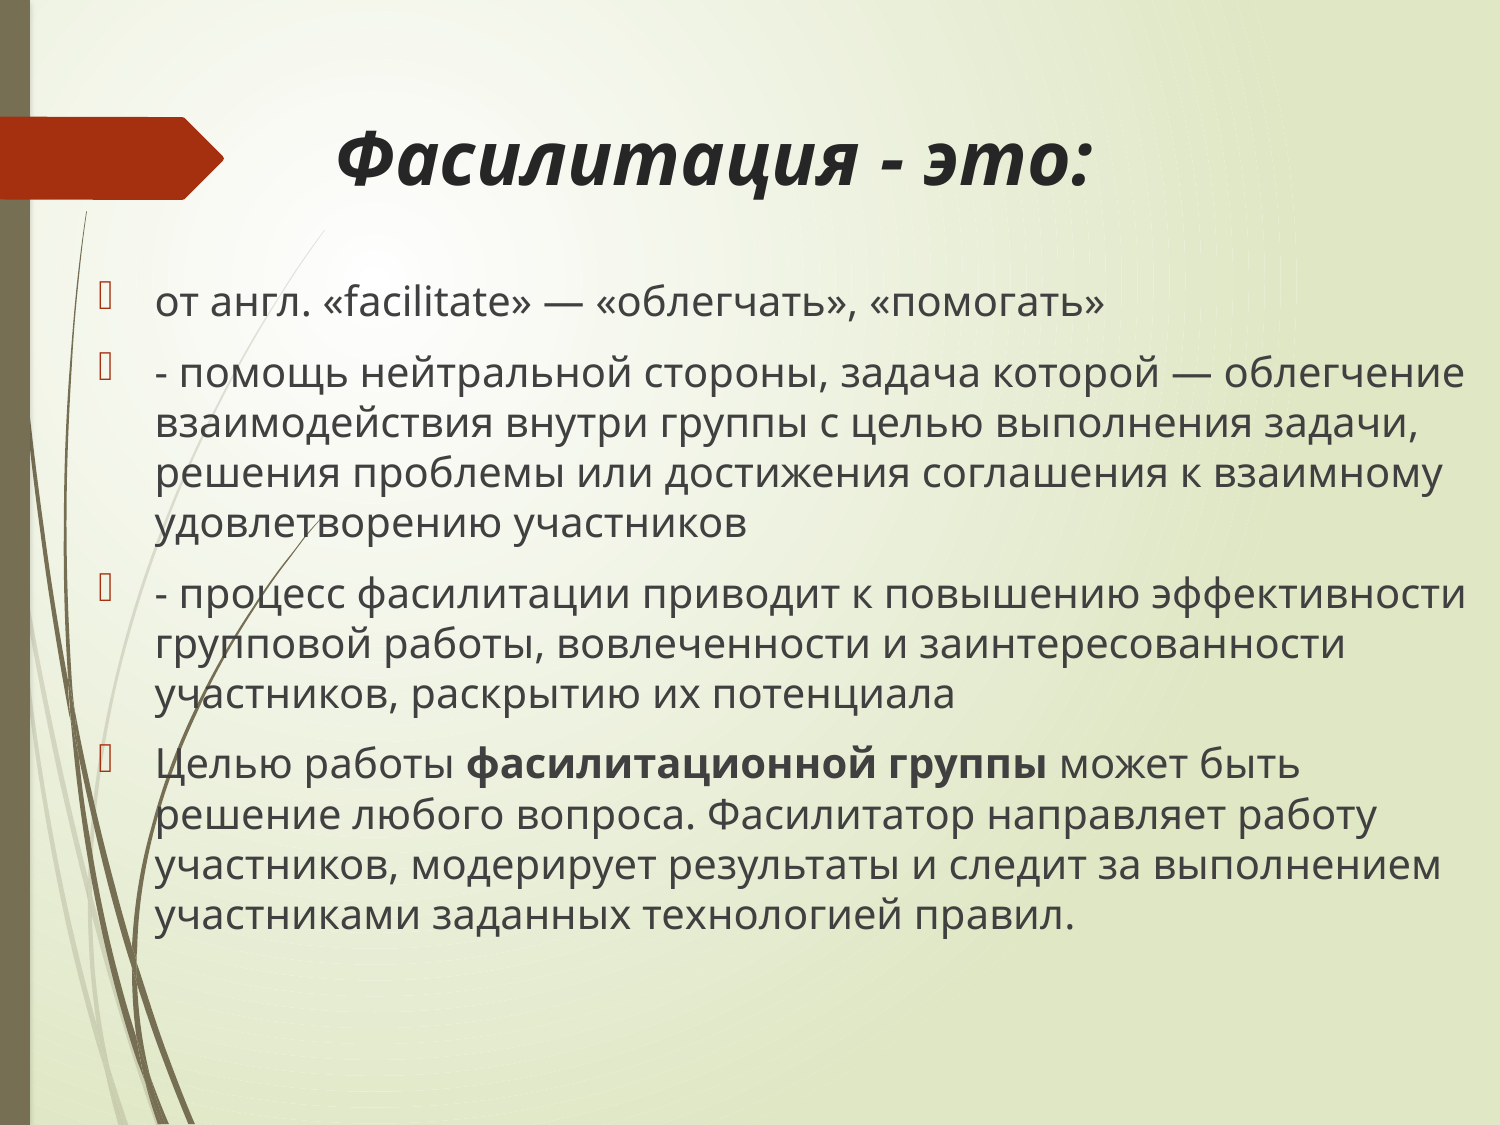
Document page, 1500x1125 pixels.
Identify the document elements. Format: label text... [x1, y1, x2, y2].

title Фасилитация - это: [319, 102, 1400, 267]
list от англ. «facilitate» — «облегчать», «помогать» - помощь нейтральной стороны, задача которой — облегчение взаимодействия внутри группы с целью выполнения задачи, решения проблемы или достижения соглашения к взаимному удовлетворению участников - процесс фасилитации приводит к повышению эффективности групповой работы, вовлеченности и заинтересованности участников, раскрытию их потенциала Целью работы фасилитационной группы может быть решение любого вопроса. Фасилитатор направляет работу участников, модерирует результаты и следит за выполнением участниками заданных технологией правил. [83, 267, 1500, 851]
